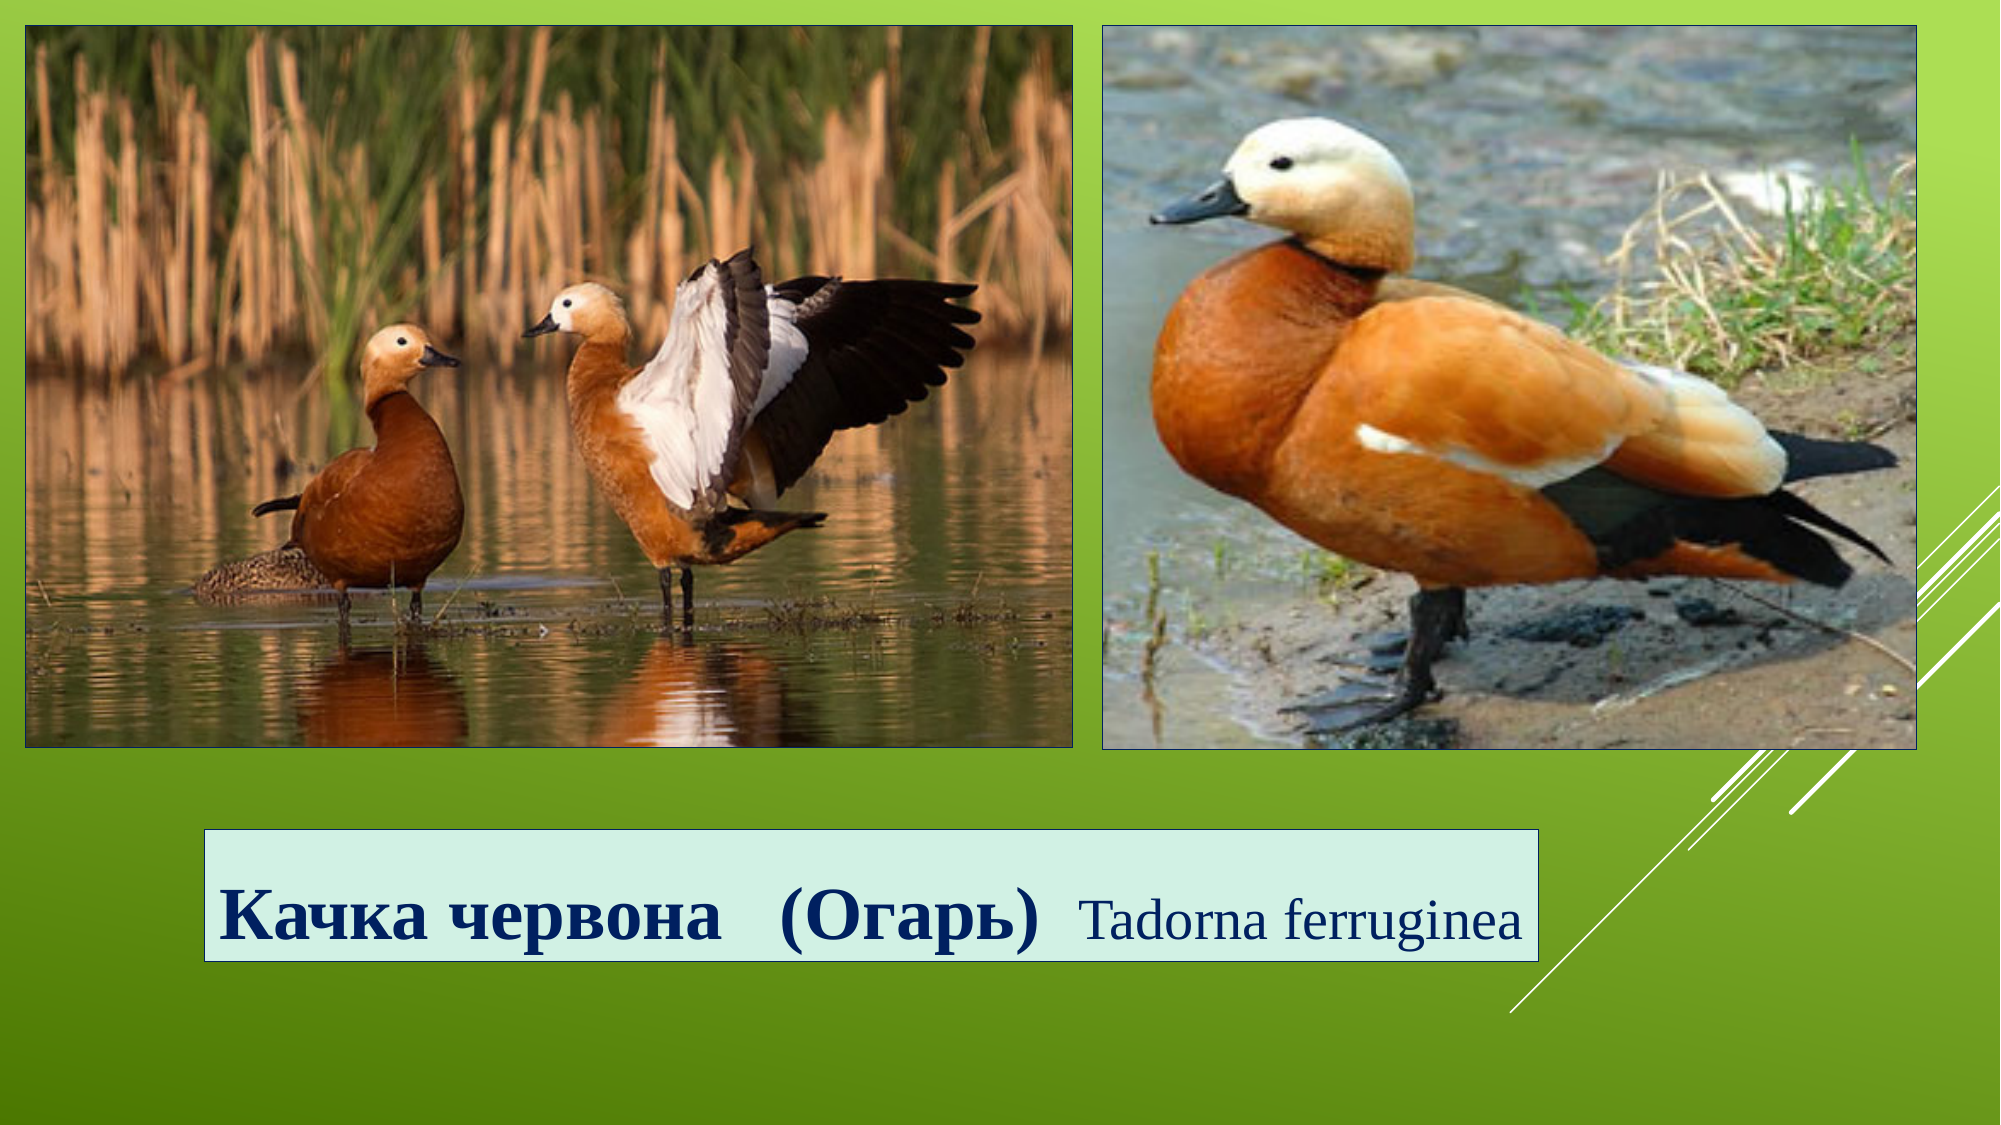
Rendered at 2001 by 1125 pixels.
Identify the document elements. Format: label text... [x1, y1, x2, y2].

text_box Качка червона (Огарь) Tadorna ferruginea [204, 829, 1539, 962]
picture [1102, 25, 1917, 750]
picture [24, 25, 1073, 748]
